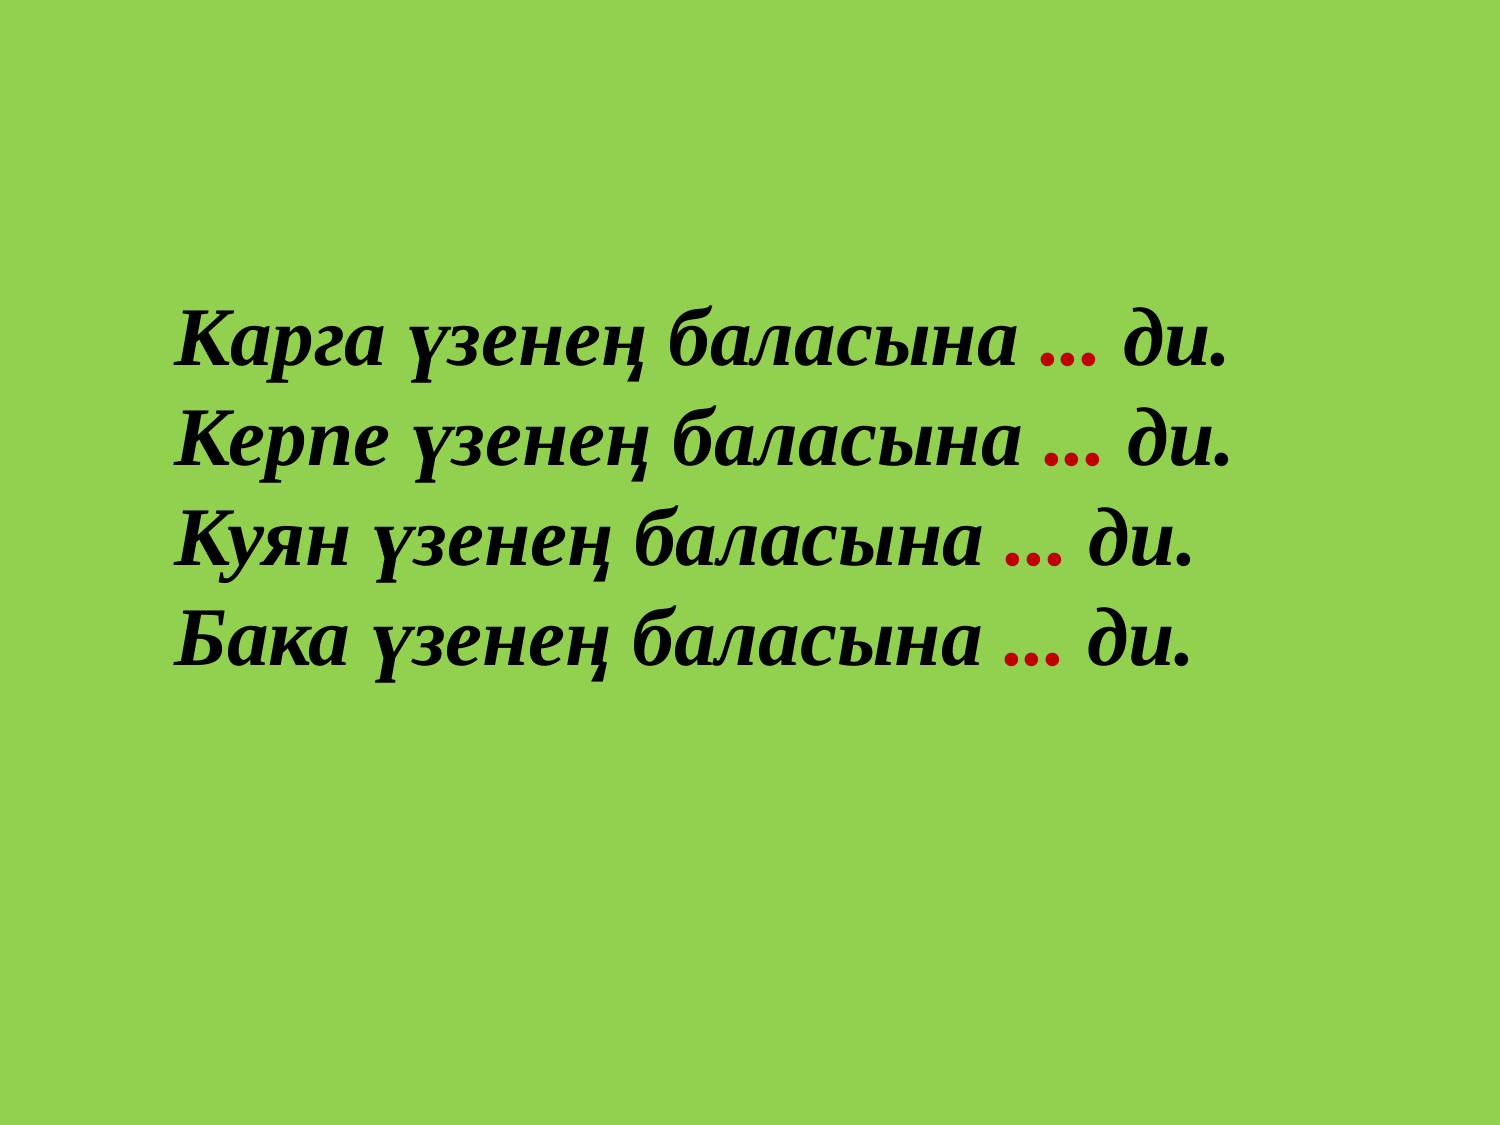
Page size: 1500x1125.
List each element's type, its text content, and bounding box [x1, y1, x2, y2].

text_box Карга үзенең баласына ... ди. Керпе үзенең баласына ... ди. Куян үзенең баласына ... ди. Бака үзенең баласына ... ди. [159, 274, 1353, 690]
